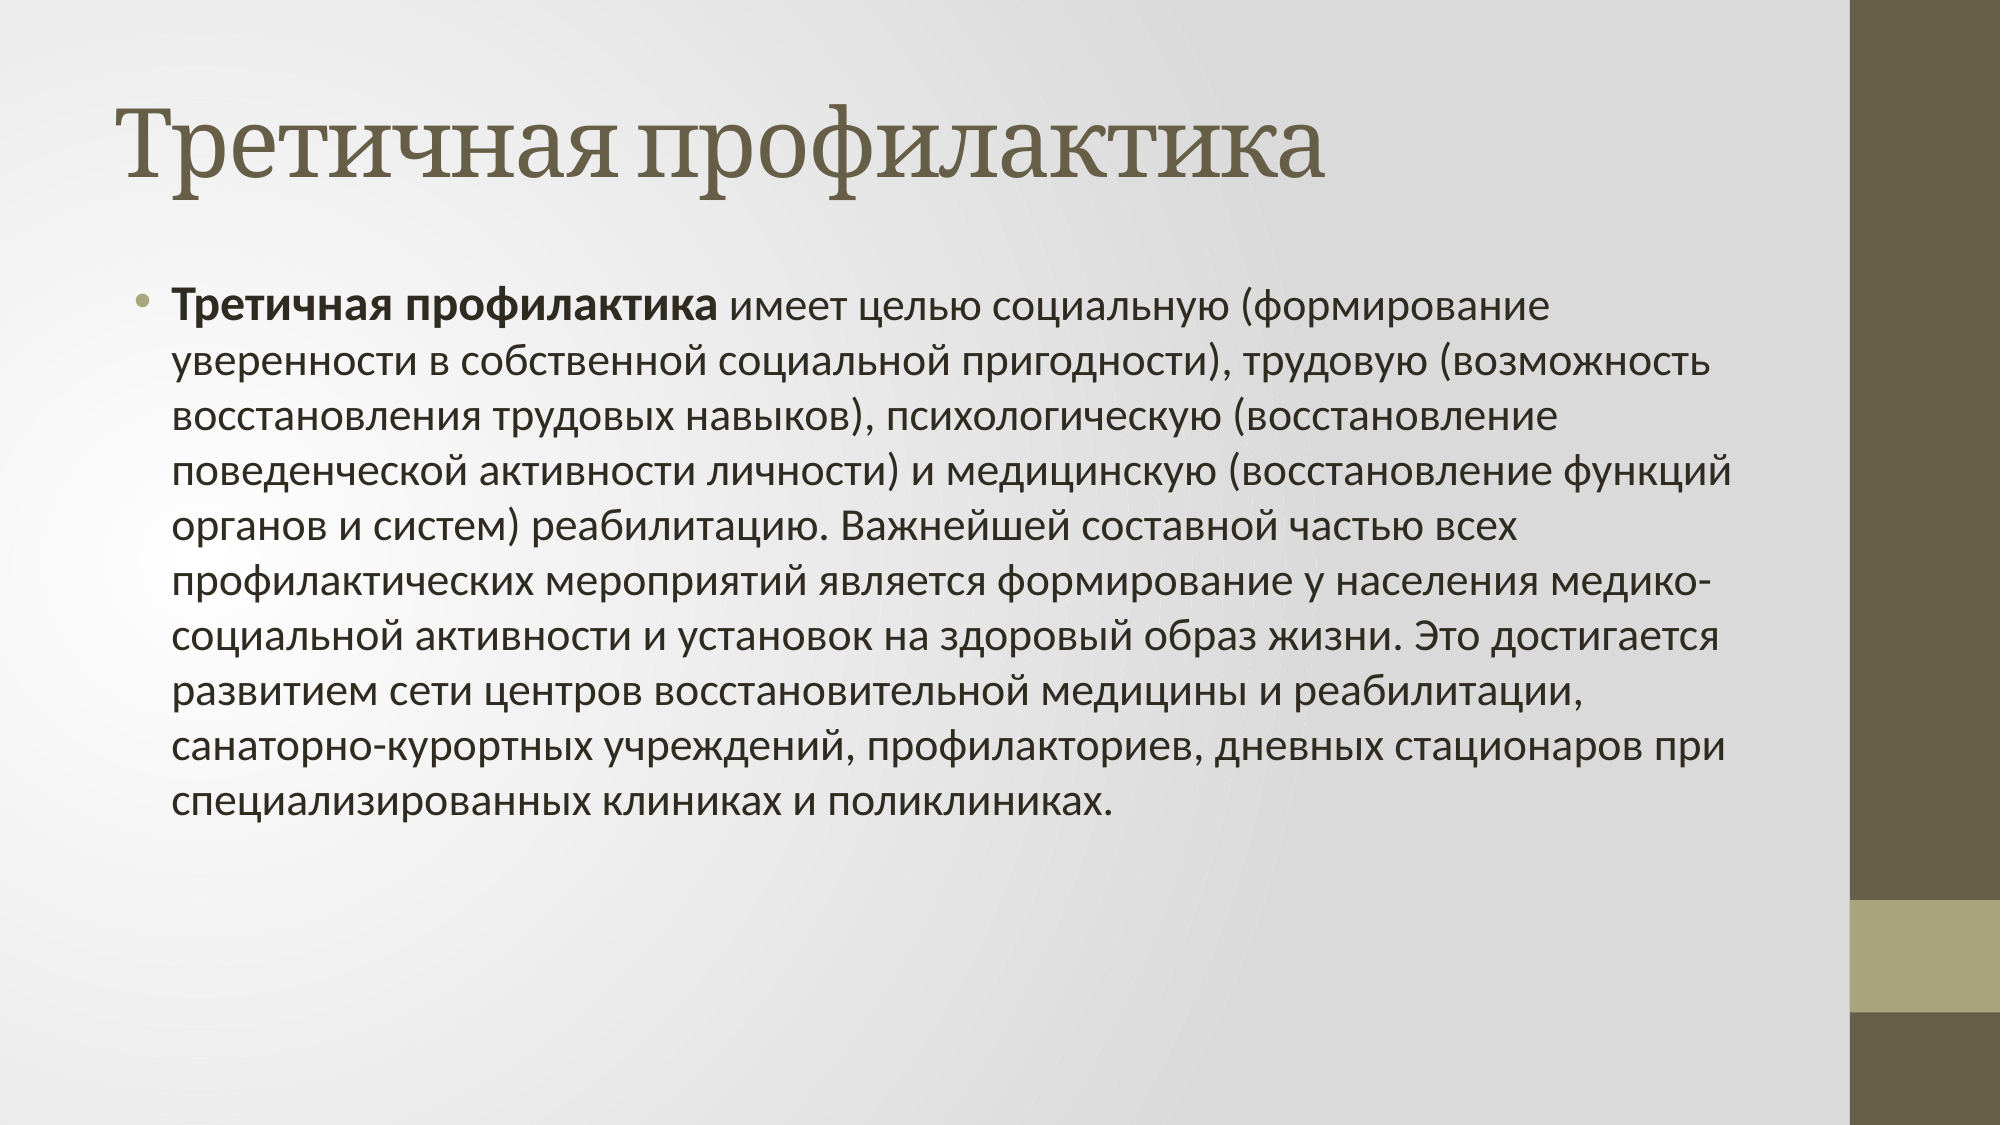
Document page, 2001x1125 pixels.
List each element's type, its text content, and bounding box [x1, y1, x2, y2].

list Третичная профилактика имеет целью социальную (формирование уверенности в собственной социальной пригодности), трудовую (возможность восстановления трудовых навыков), психологическую (восстановление поведенческой активности личности) и медицинскую (восстановление функций органов и систем) реабилитацию. Важнейшей составной частью всех профилактических мероприятий является формирование у населения медико-социальной активности и установок на здоровый образ жизни. Это достигается развитием сети центров восстановительной медицины и реабилитации, санаторно-курортных учреждений, профилакториев, дневных стационаров при специализированных клиниках и поликлиниках. [99, 262, 1767, 1050]
title Третичная профилактика [99, 45, 1767, 233]
